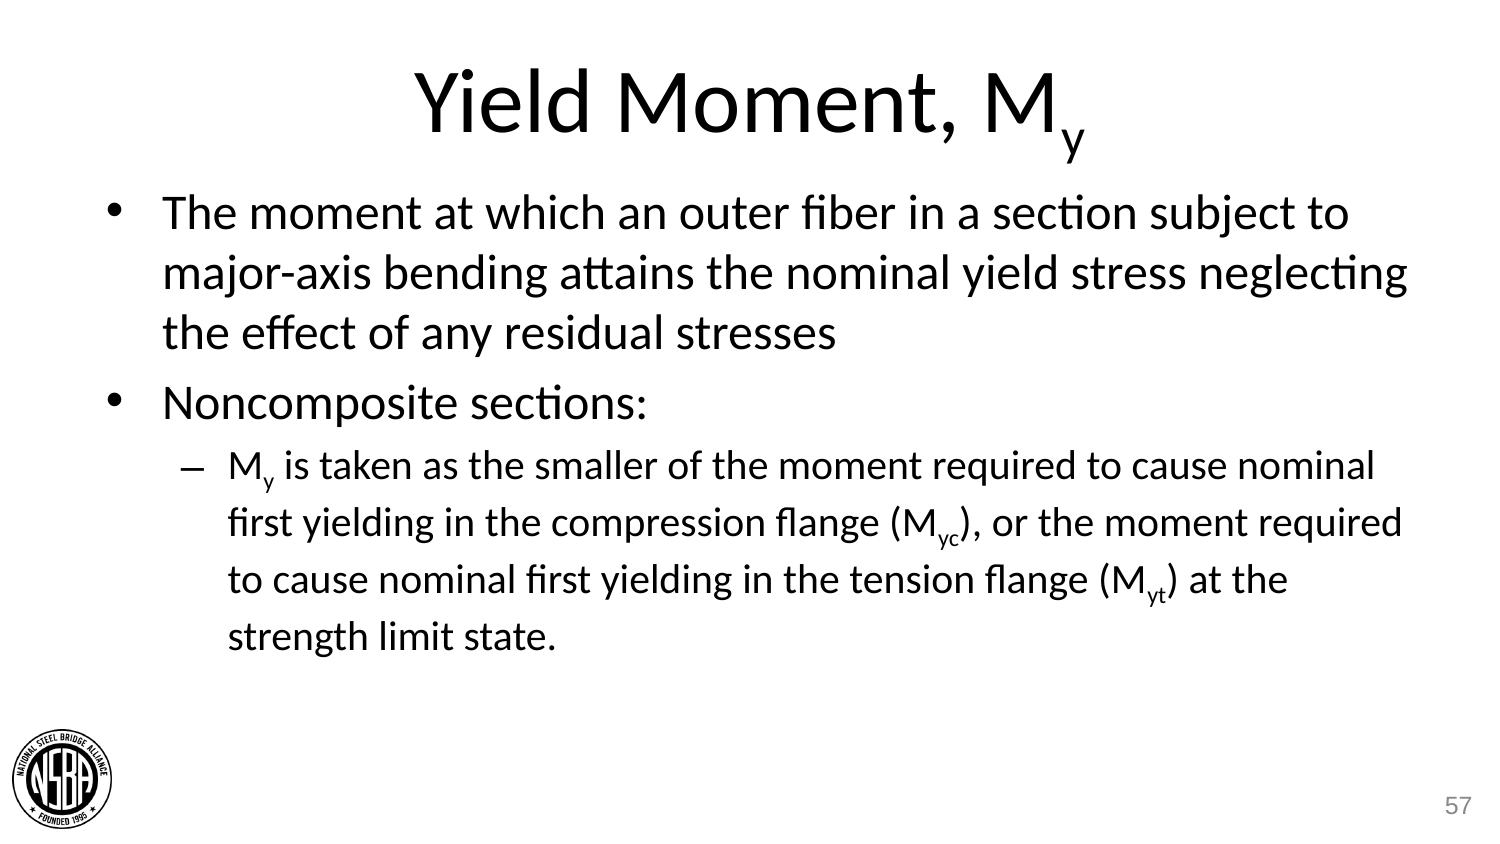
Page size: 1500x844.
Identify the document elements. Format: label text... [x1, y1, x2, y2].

slide_number 57 [1137, 782, 1488, 828]
title Yield Moment, My [75, 33, 1425, 175]
list The moment at which an outer fiber in a section subject to major-axis bending attains the nominal yield stress neglecting the effect of any residual stresses Noncomposite sections: My is taken as the smaller of the moment required to cause nominal first yielding in the compression flange (Myc), or the moment required to cause nominal first yielding in the tension flange (Myt) at the strength limit state. [91, 171, 1441, 805]
picture [12, 729, 112, 829]
